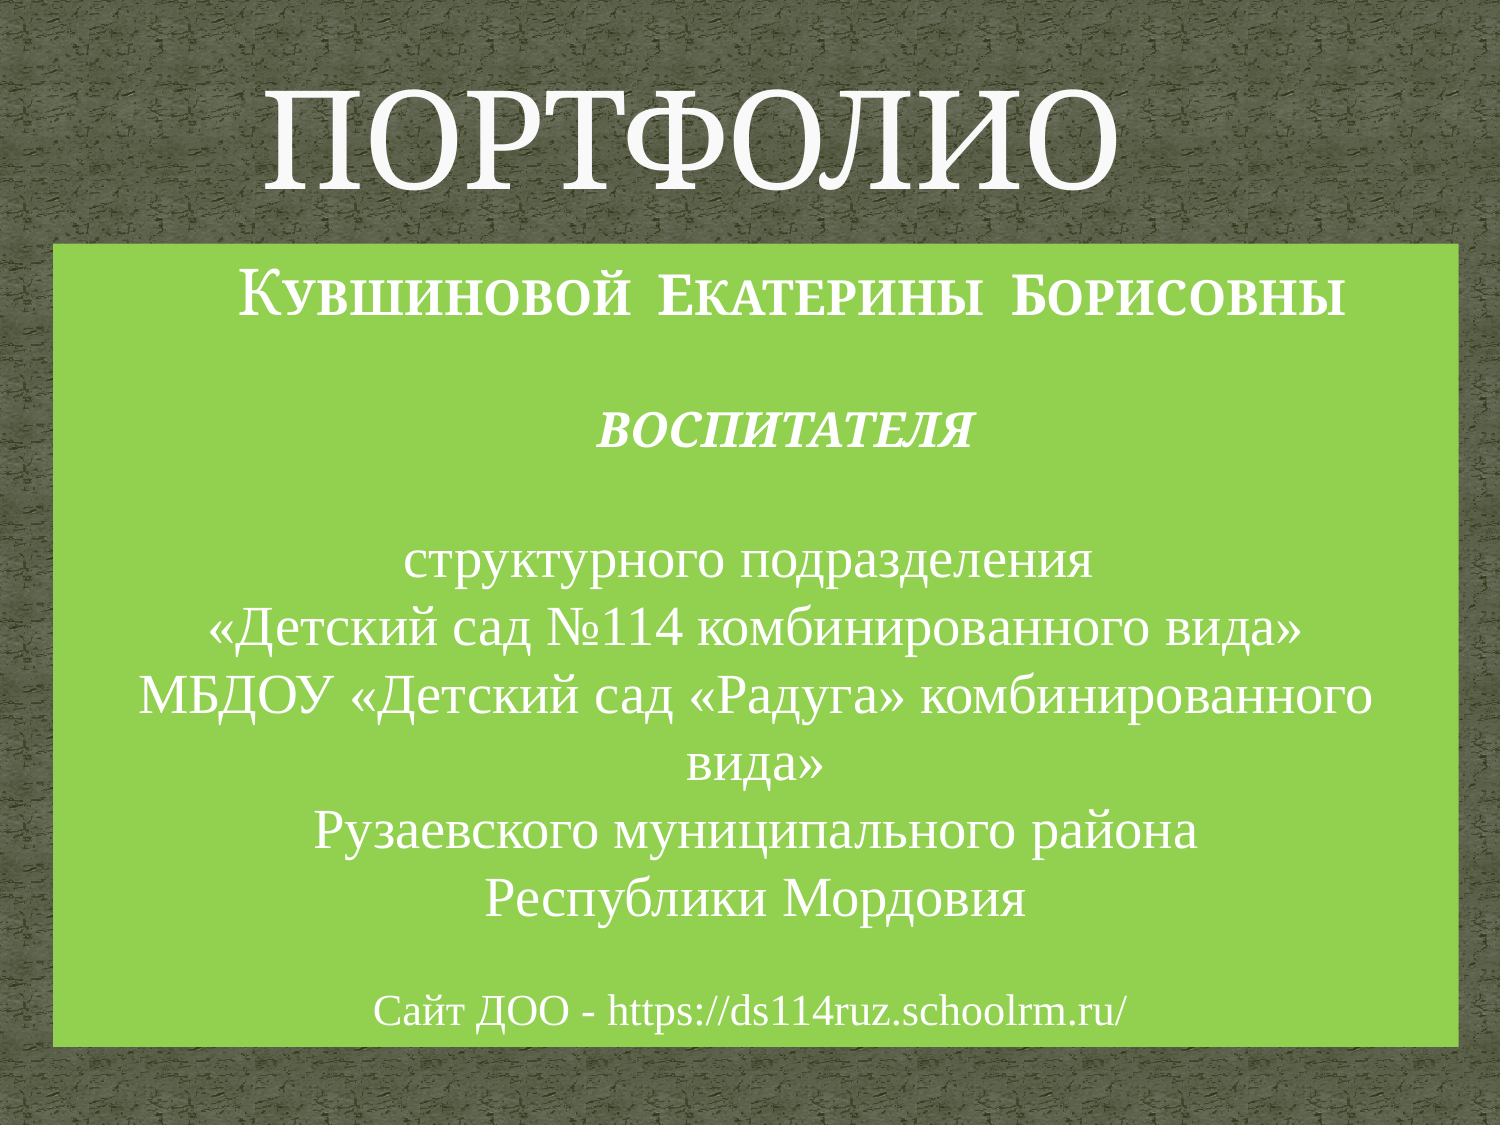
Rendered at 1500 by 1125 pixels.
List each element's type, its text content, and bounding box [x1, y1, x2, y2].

title ПОРТФОЛИО [74, 24, 1425, 225]
list КУВШИНОВОЙ ЕКАТЕРИНЫ БОРИСОВНЫ ВОСПИТАТЕЛЯ структурного подразделения «Детский сад №114 комбинированного вида» МБДОУ «Детский сад «Радуга» комбинированного вида» Рузаевского муниципального района Республики Мордовия Сайт ДОО - https://ds114ruz.schoolrm.ru/ [53, 243, 1459, 1047]
